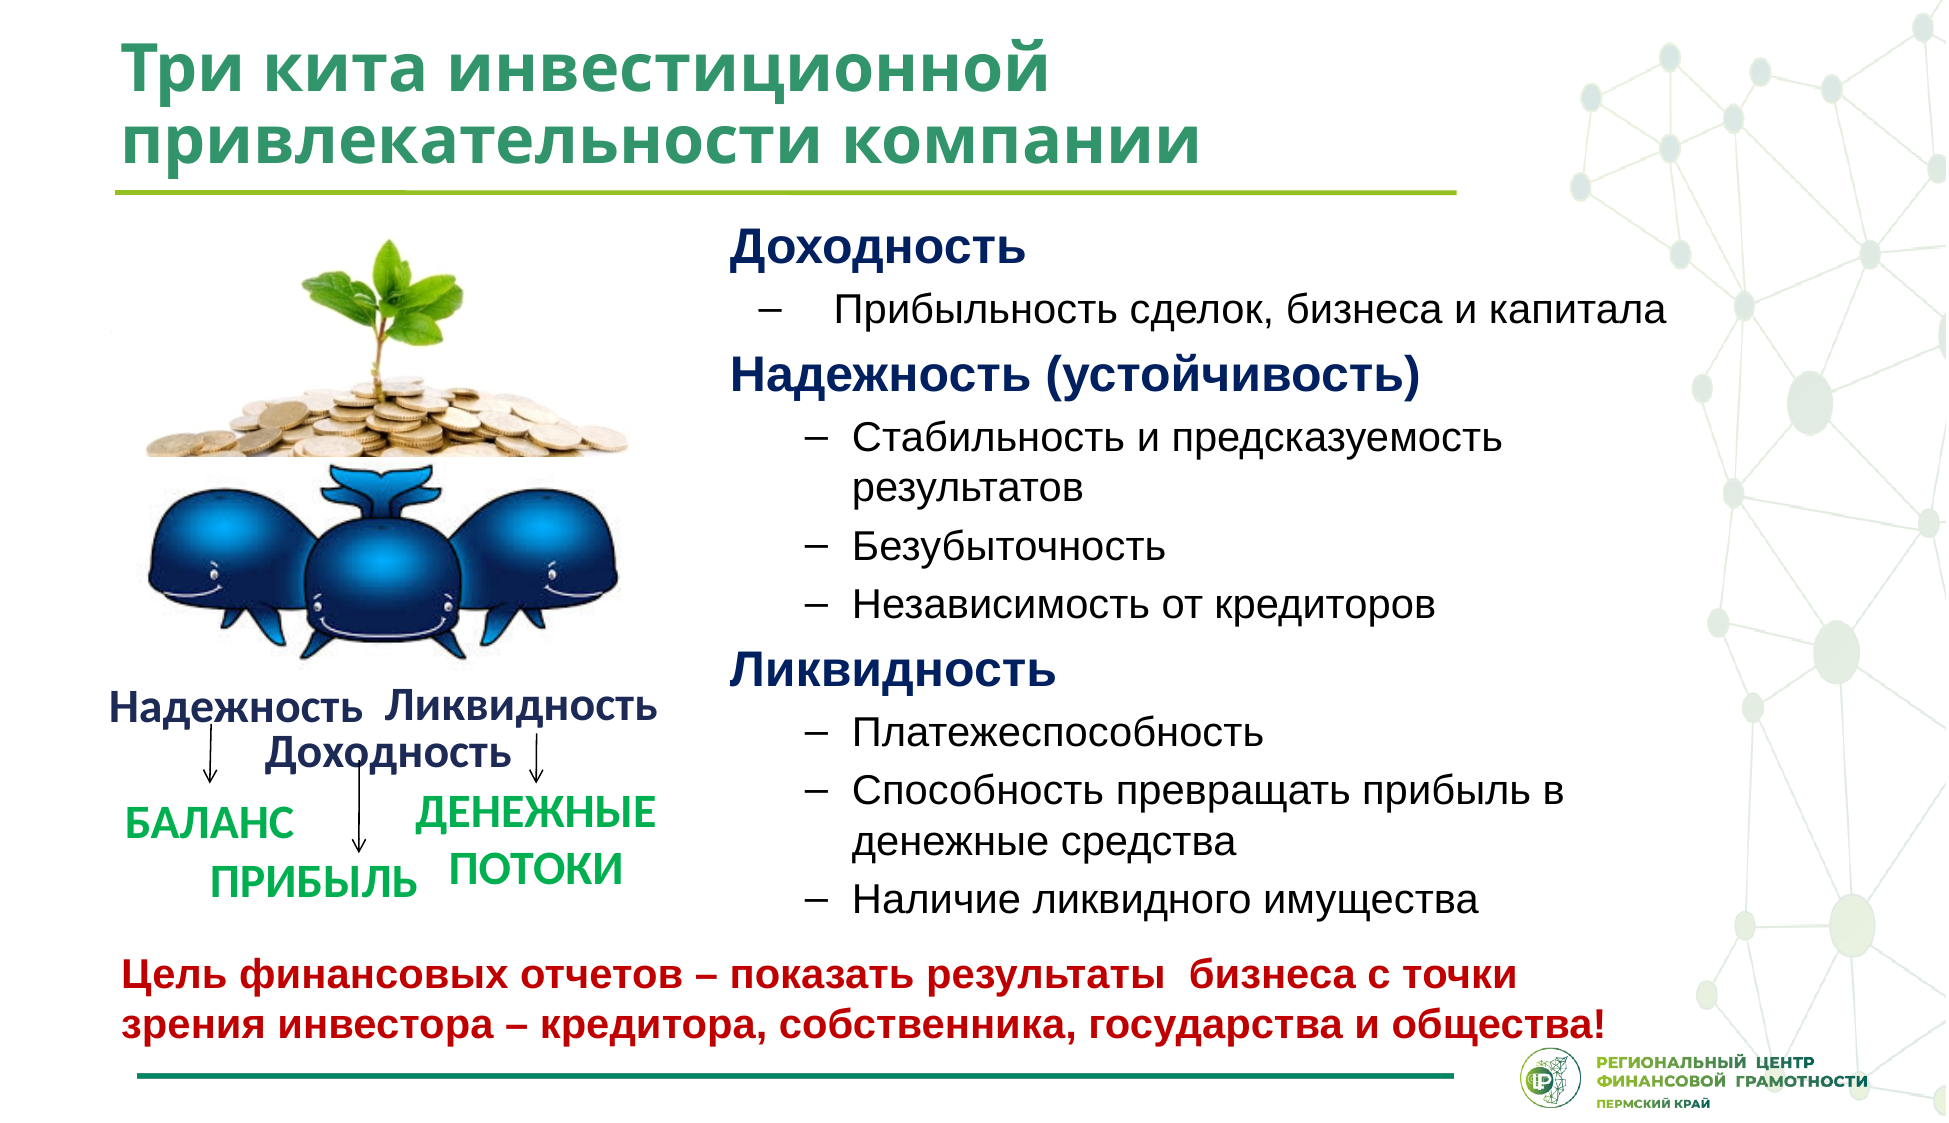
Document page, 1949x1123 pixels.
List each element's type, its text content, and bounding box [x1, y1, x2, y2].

text_box Доходность Прибыльность сделок, бизнеса и капитала Надежность (устойчивость) Стабильность и предсказуемость результатов Безубыточность Независимость от кредиторов Ликвидность Платежеспособность Способность превращать прибыль в денежные средства Наличие ликвидного имущества [714, 205, 1544, 929]
picture [1515, 0, 1946, 1123]
text_box Цель финансовых отчетов – показать результаты бизнеса с точки зрения инвестора – кредитора, собственника, государства и общества! [88, 938, 1544, 1056]
title Три кита инвестиционной привлекательности компании [105, 4, 1544, 208]
picture [135, 1071, 1456, 1081]
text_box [93, 205, 703, 917]
